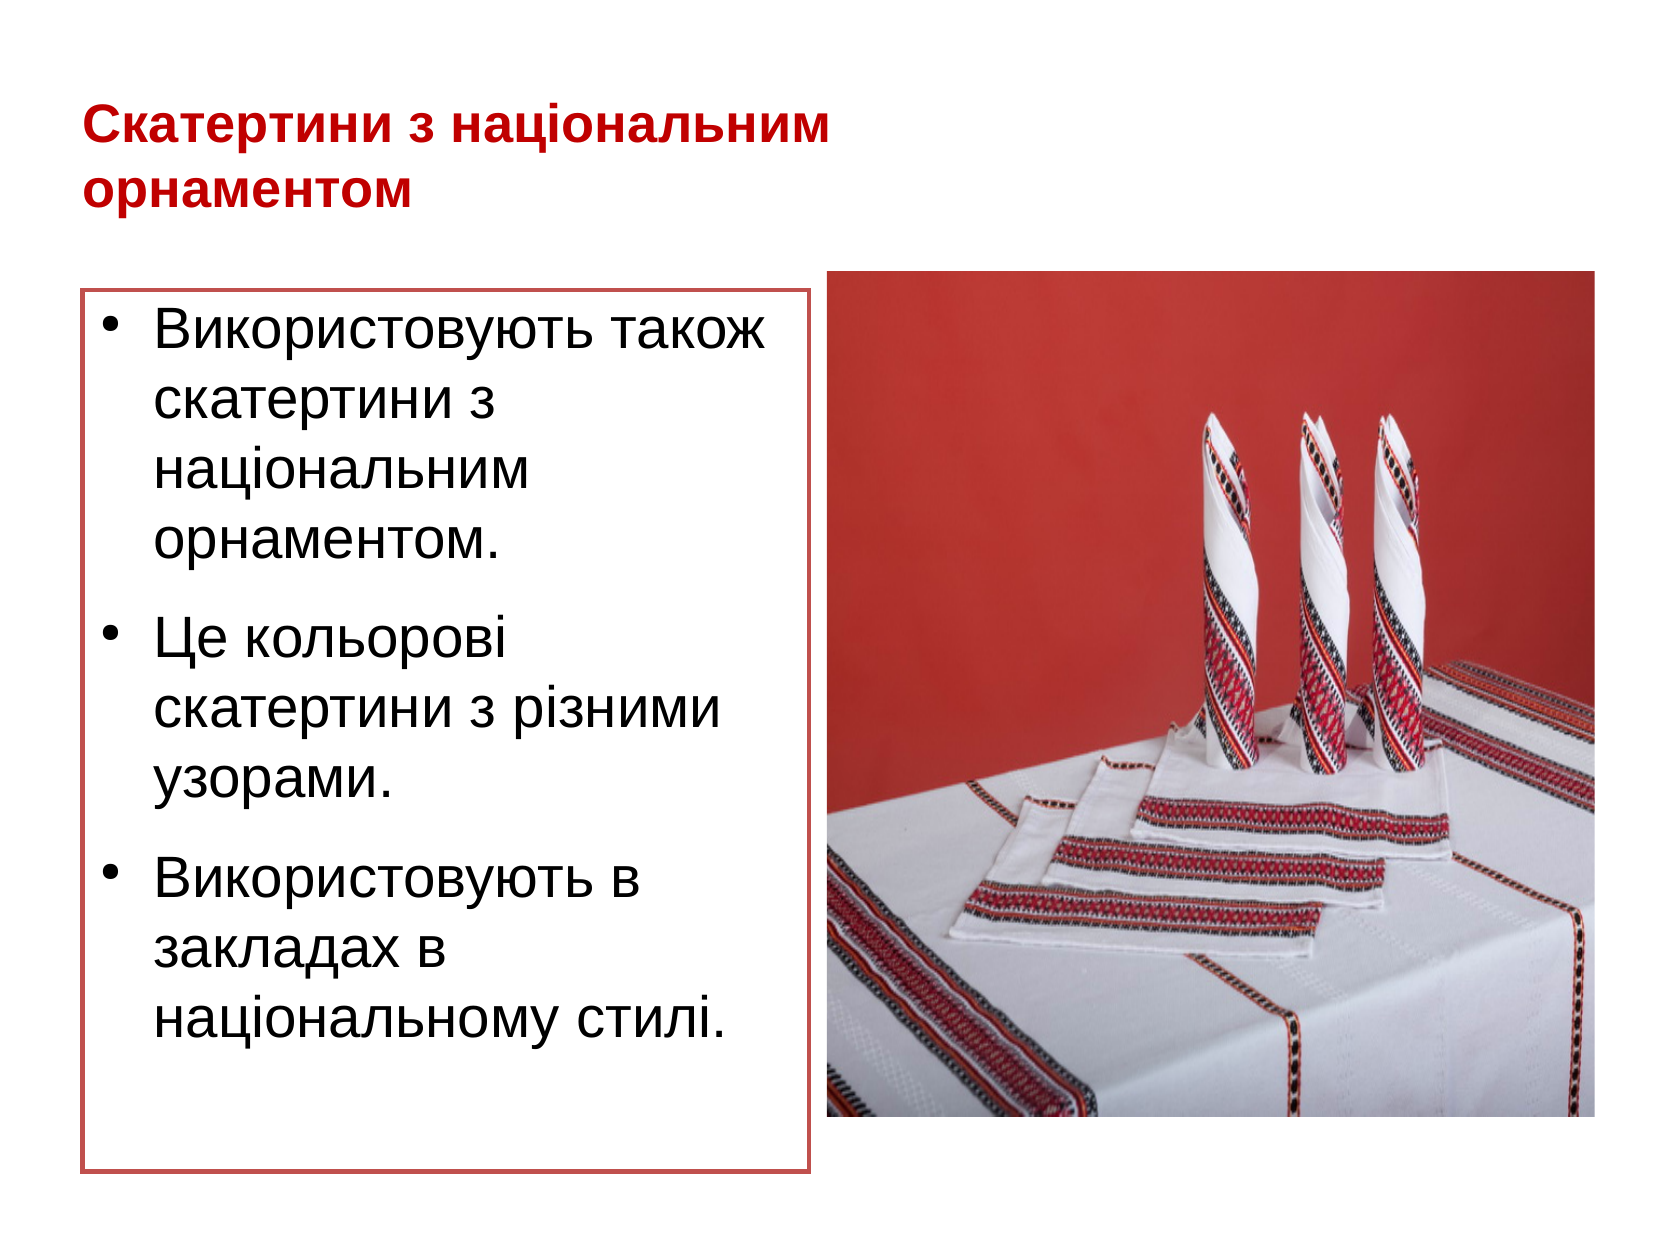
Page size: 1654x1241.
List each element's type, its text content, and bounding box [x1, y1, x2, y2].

picture [826, 271, 1595, 1117]
list Використовують також скатертини з національним орнаментом. Це кольорові скатертини з різними узорами. Використовують в закладах в національному стилі. [80, 288, 811, 1174]
title Скатертини з національним орнаментом [82, 49, 1572, 257]
